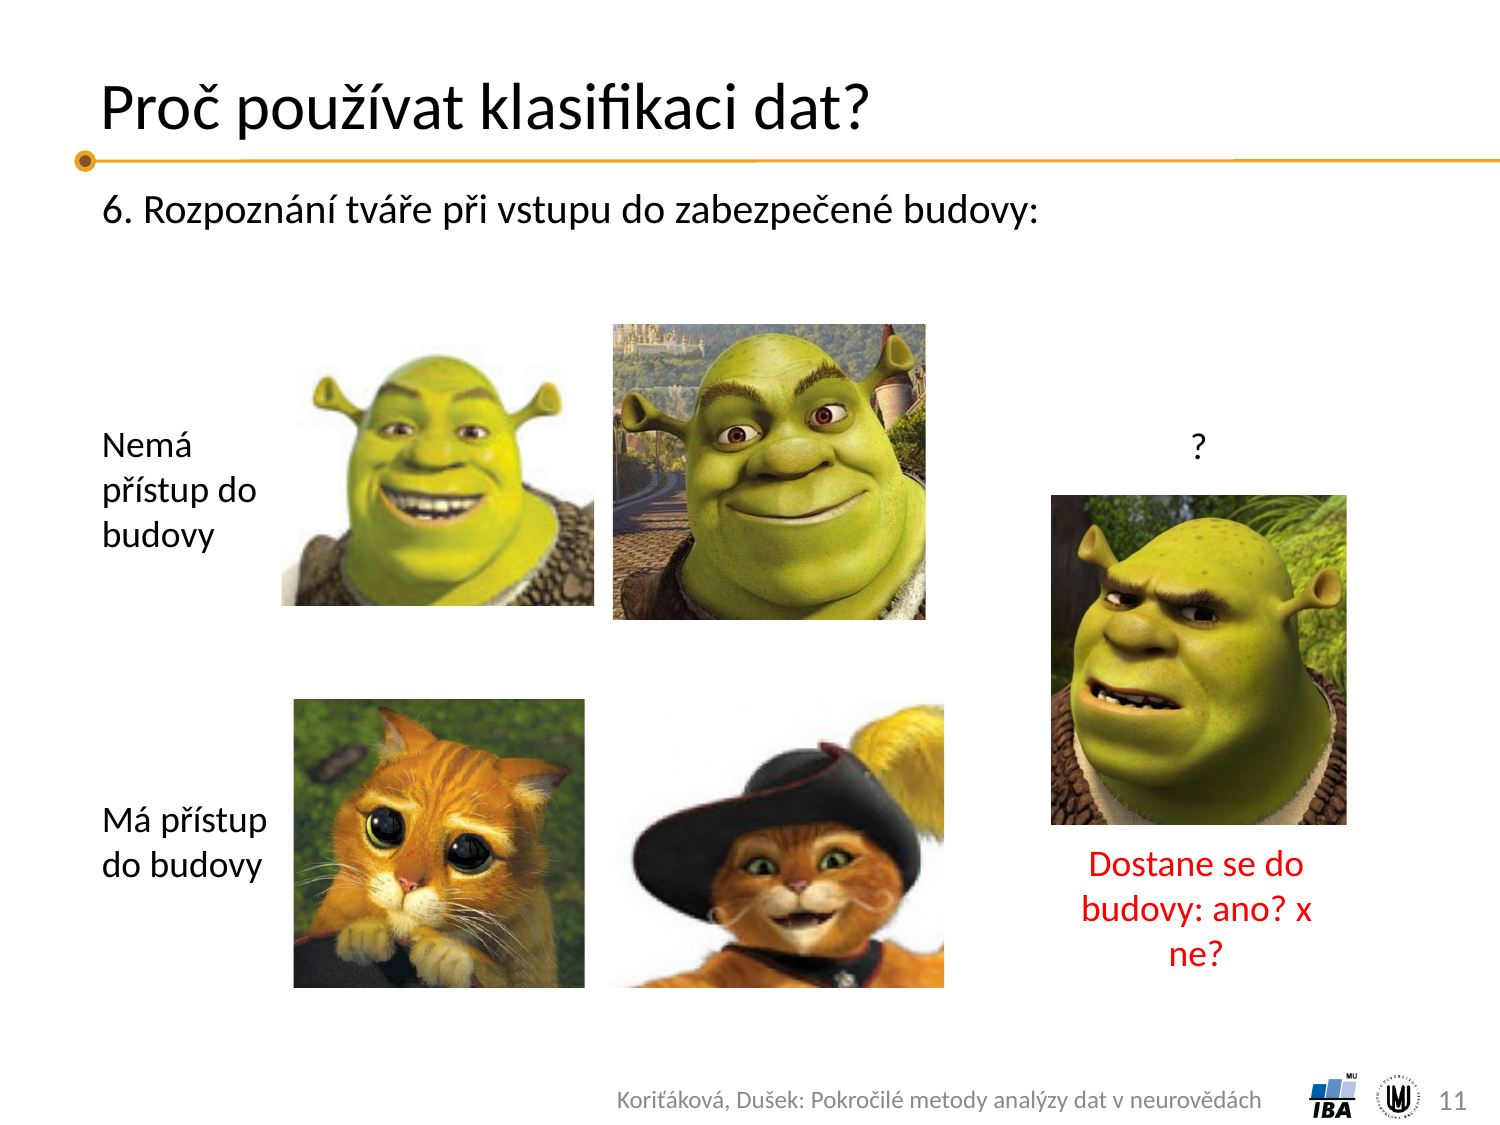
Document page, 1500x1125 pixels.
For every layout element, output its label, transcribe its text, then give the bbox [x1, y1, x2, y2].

picture [281, 324, 595, 606]
text_box Nemá přístup do budovy [87, 412, 276, 563]
picture [1050, 494, 1347, 826]
text_box Má přístup do budovy [87, 787, 284, 893]
text_box ? [1100, 414, 1298, 475]
text_box 6. Rozpoznání tváře při vstupu do zabezpečené budovy: [87, 174, 1400, 240]
picture [607, 699, 945, 988]
title Proč používat klasifikaci dat? [85, 45, 1425, 161]
text_box Dostane se do budovy: ano? x ne? [1059, 835, 1334, 982]
slide_number 11 [1132, 1072, 1483, 1125]
picture [612, 324, 926, 620]
picture [293, 699, 585, 988]
